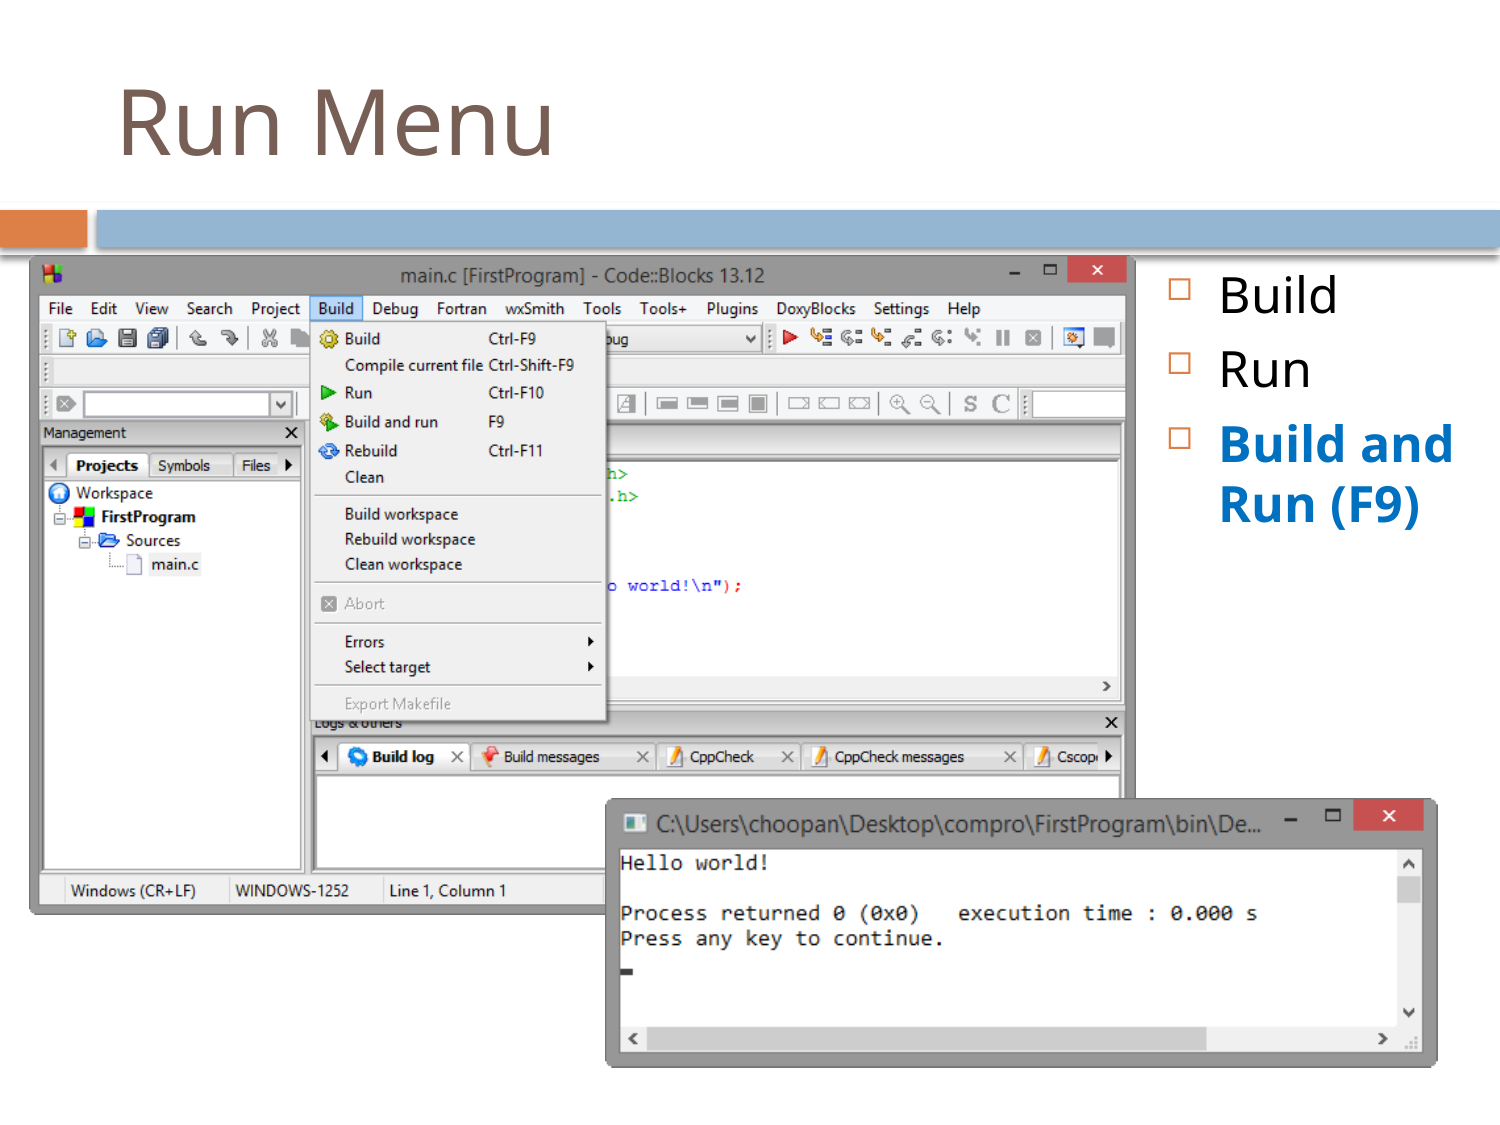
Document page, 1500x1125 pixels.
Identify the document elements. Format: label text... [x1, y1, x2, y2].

text_box Build Run Build and Run (F9) [1151, 255, 1483, 1000]
title Run Menu [100, 37, 1438, 200]
picture [29, 255, 1439, 1068]
